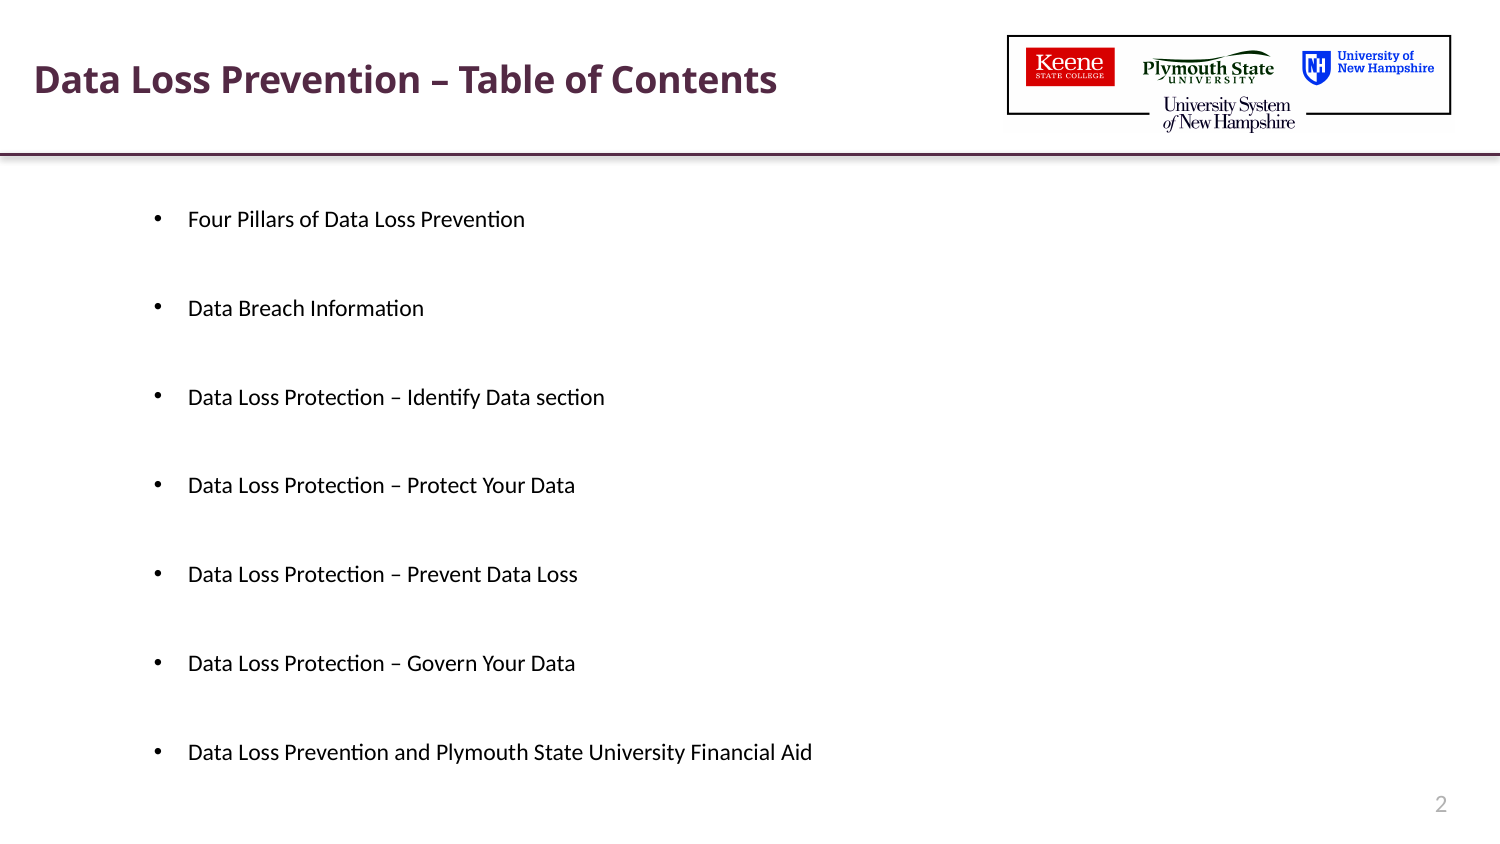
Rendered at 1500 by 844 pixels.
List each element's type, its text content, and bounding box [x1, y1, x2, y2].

slide_number 2 [1125, 780, 1463, 825]
list Four Pillars of Data Loss Prevention Data Breach Information Data Loss Protection – Identify Data section Data Loss Protection – Protect Your Data Data Loss Protection – Prevent Data Loss Data Loss Protection – Govern Your Data Data Loss Prevention and Plymouth State University Financial Aid [75, 165, 1455, 780]
title Data Loss Prevention – Table of Contents [0, 0, 1500, 152]
